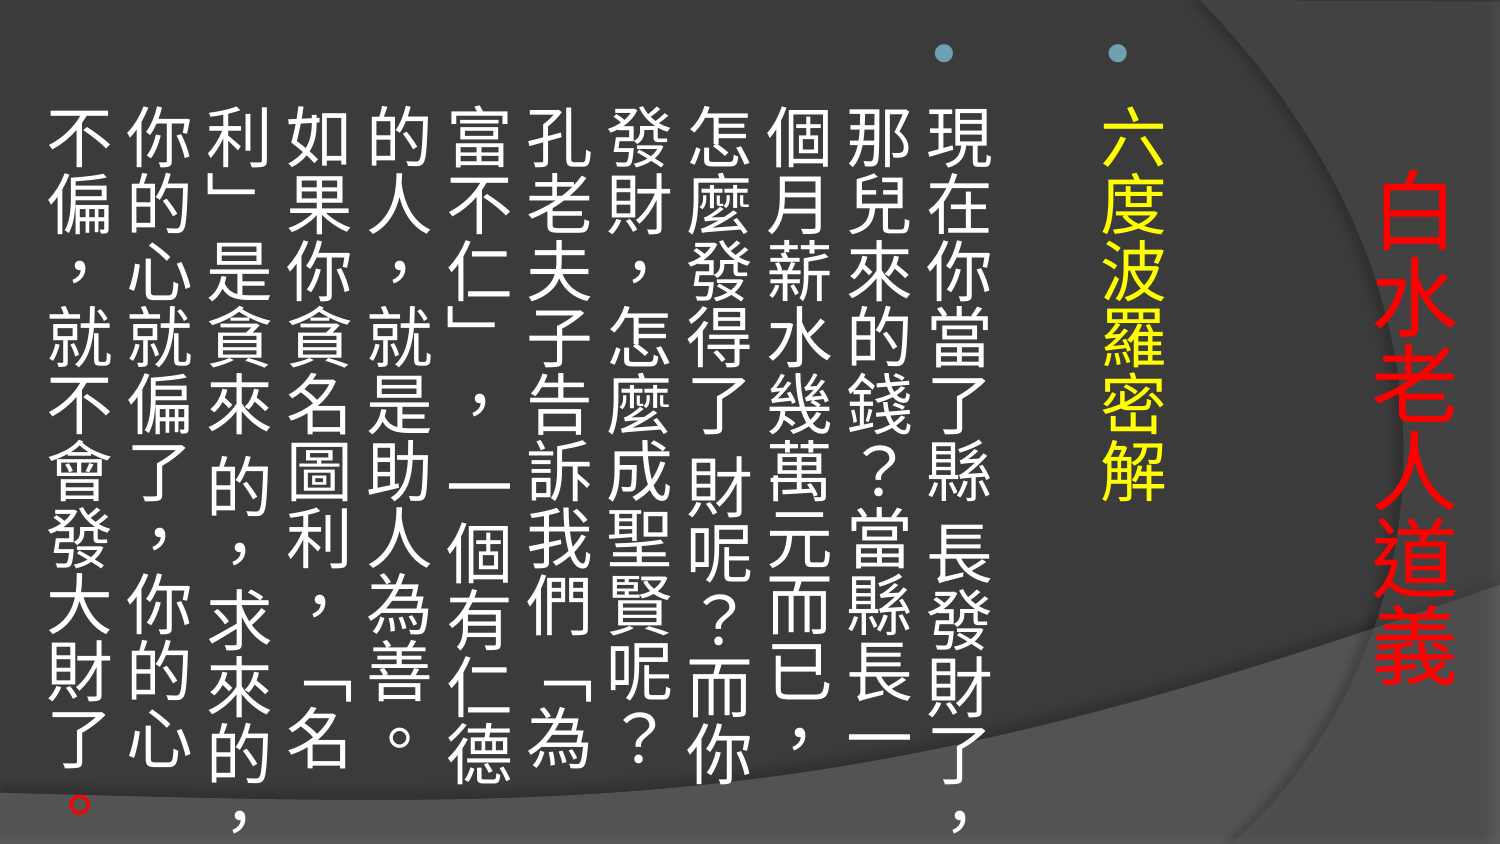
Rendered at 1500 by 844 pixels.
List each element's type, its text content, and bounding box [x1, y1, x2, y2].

list 六度波羅密解 現在你當了縣 長發財了，那兒來的錢？當縣長一個月薪水幾萬元而已，怎麼發得了 財呢？而你發財，怎麼成聖賢呢？孔老夫子告訴我們「為富不仁」， 一個有仁德的人，就是助人為善。如果你貪名圖利，「名利」是貪來 的，求來的，你的心就偏了，你的心不偏，就不會發大財了。 [29, 20, 1329, 836]
title 白水老人道義 [1352, 43, 1473, 812]
